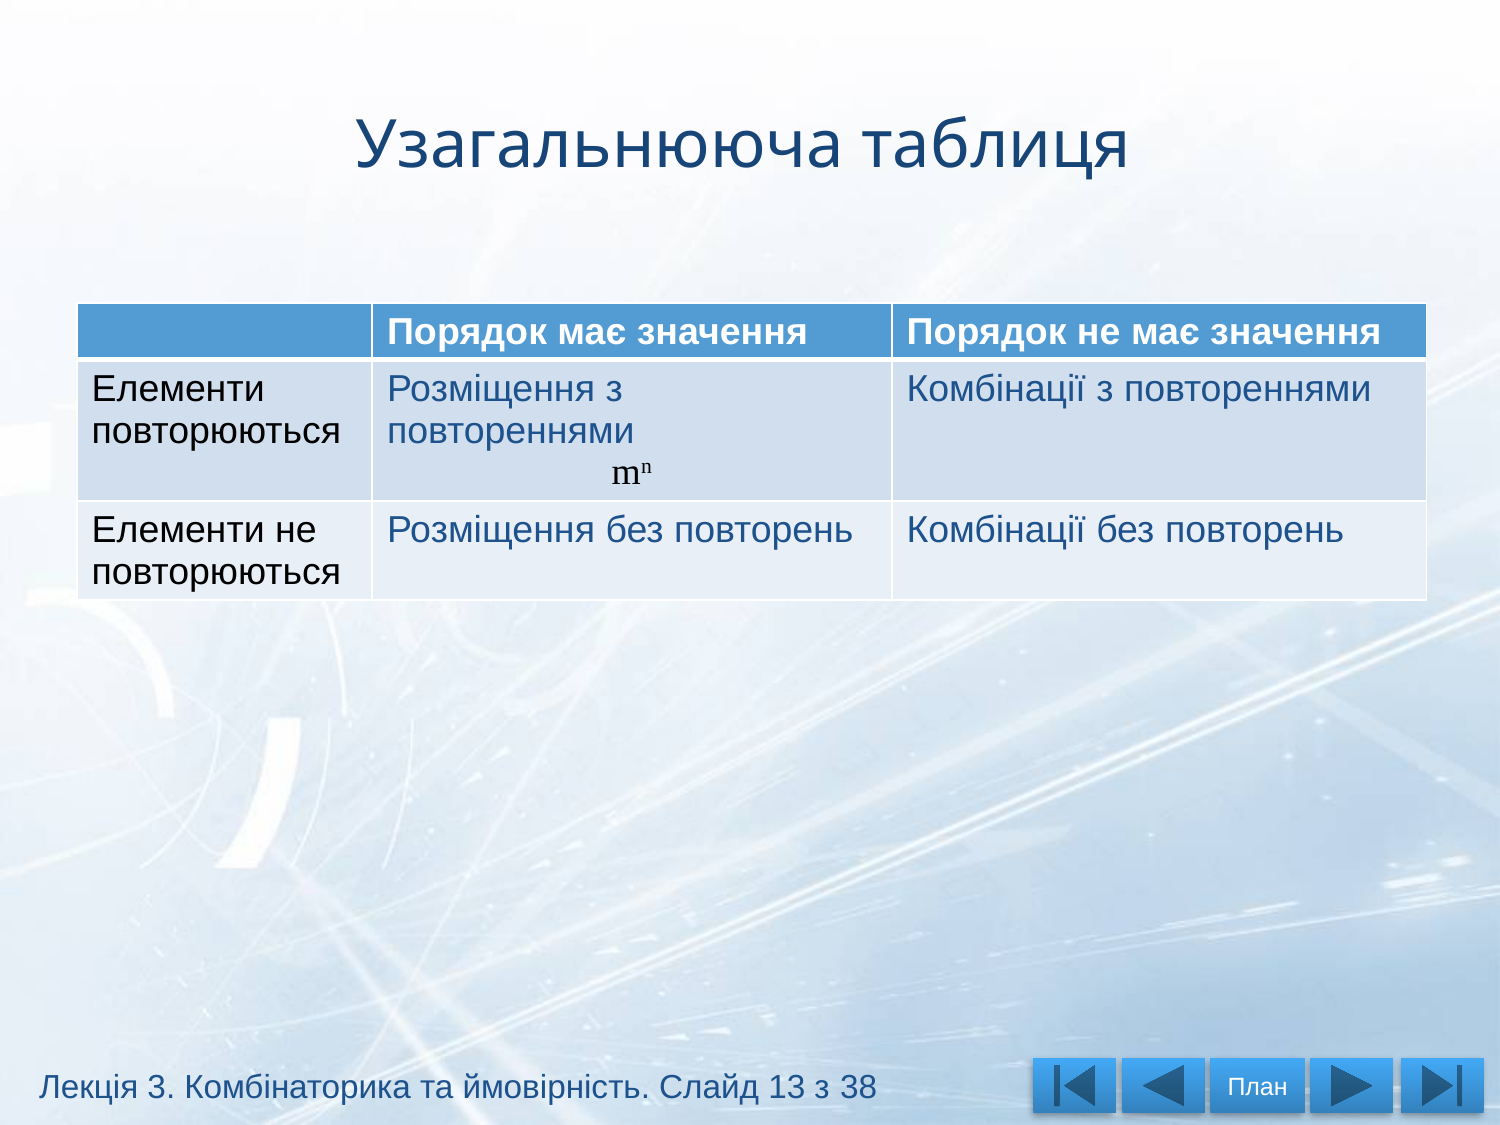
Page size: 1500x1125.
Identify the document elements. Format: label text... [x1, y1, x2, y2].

title Узагальнююча таблиця [99, 95, 1388, 188]
picture [0, 0, 1500, 1125]
text_box Лекція 3. Комбінаторика та ймовірність. Слайд 13 з 38 [24, 1057, 893, 1113]
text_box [1033, 1058, 1484, 1114]
